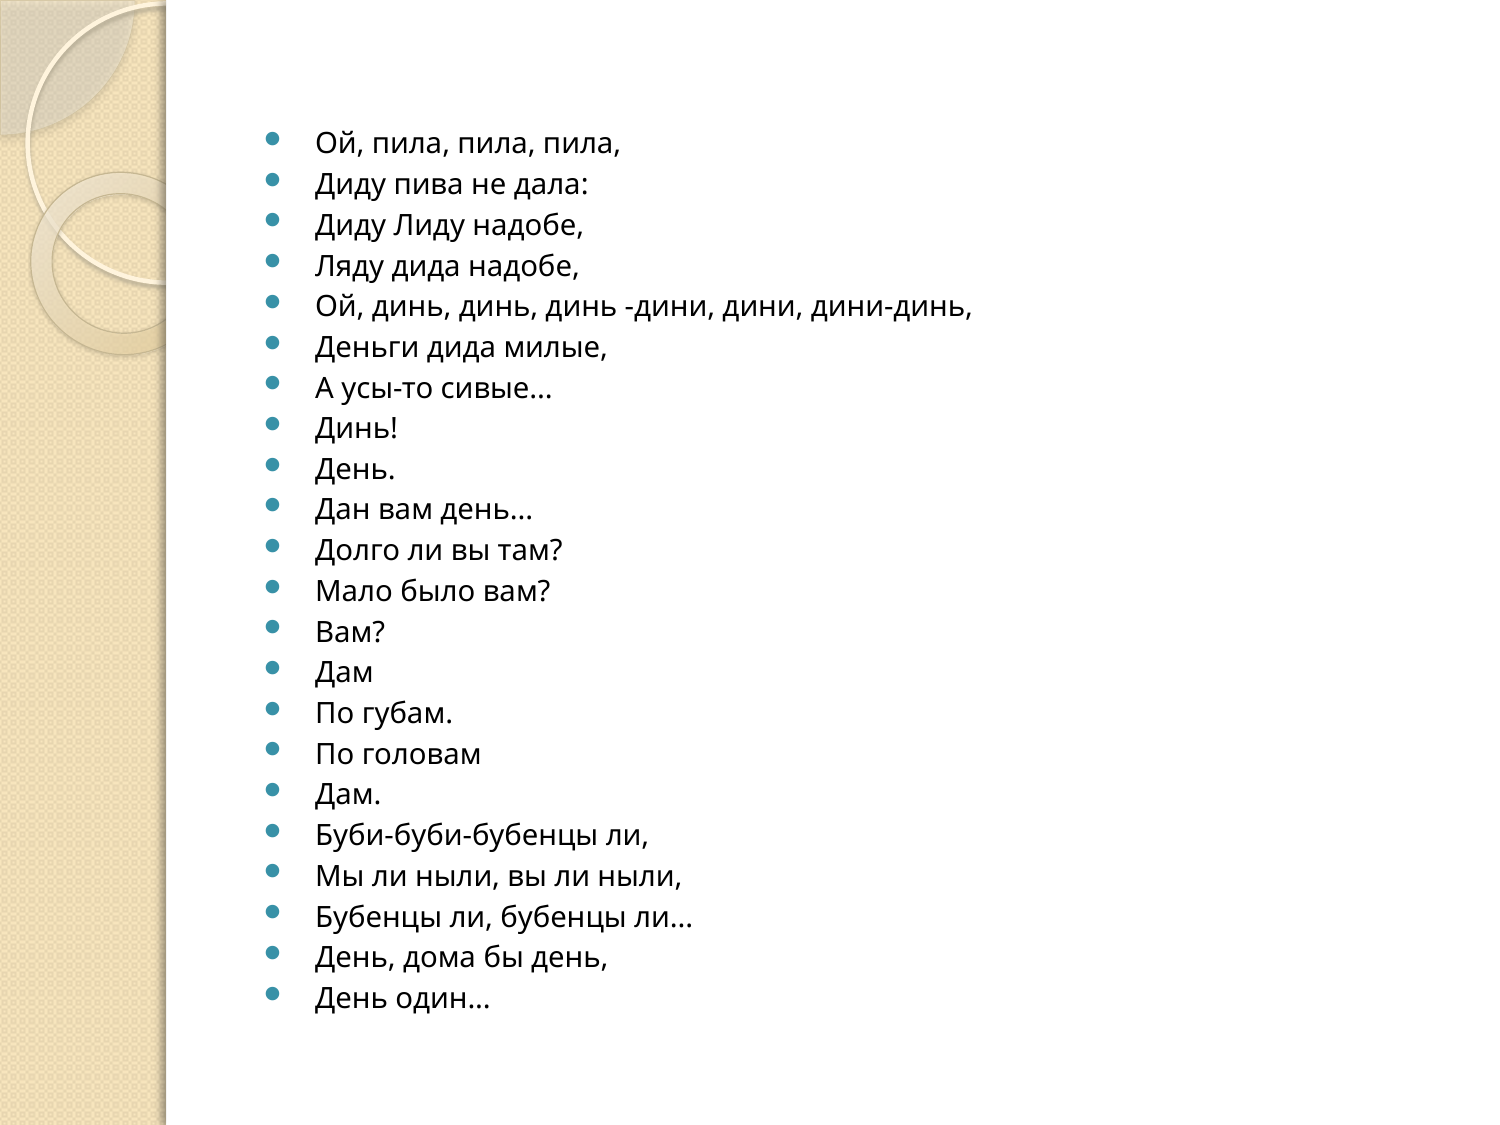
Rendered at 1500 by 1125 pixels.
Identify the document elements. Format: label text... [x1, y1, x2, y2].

list Ой, пила, пила, пила, Диду пива не дала: Диду Лиду надобе, Ляду дида надобе, Ой, динь, динь, динь -дини, дини, дини-динь, Деньги дида милые, А усы-то сивые... Динь! День. Дан вам день... Долго ли вы там? Мало было вам? Вам? Дам По губам. По головам Дам. Буби-буби-бубенцы ли, Мы ли ныли, вы ли ныли, Бубенцы ли, бубенцы ли... День, дома бы день, День один... [234, 117, 1466, 1025]
